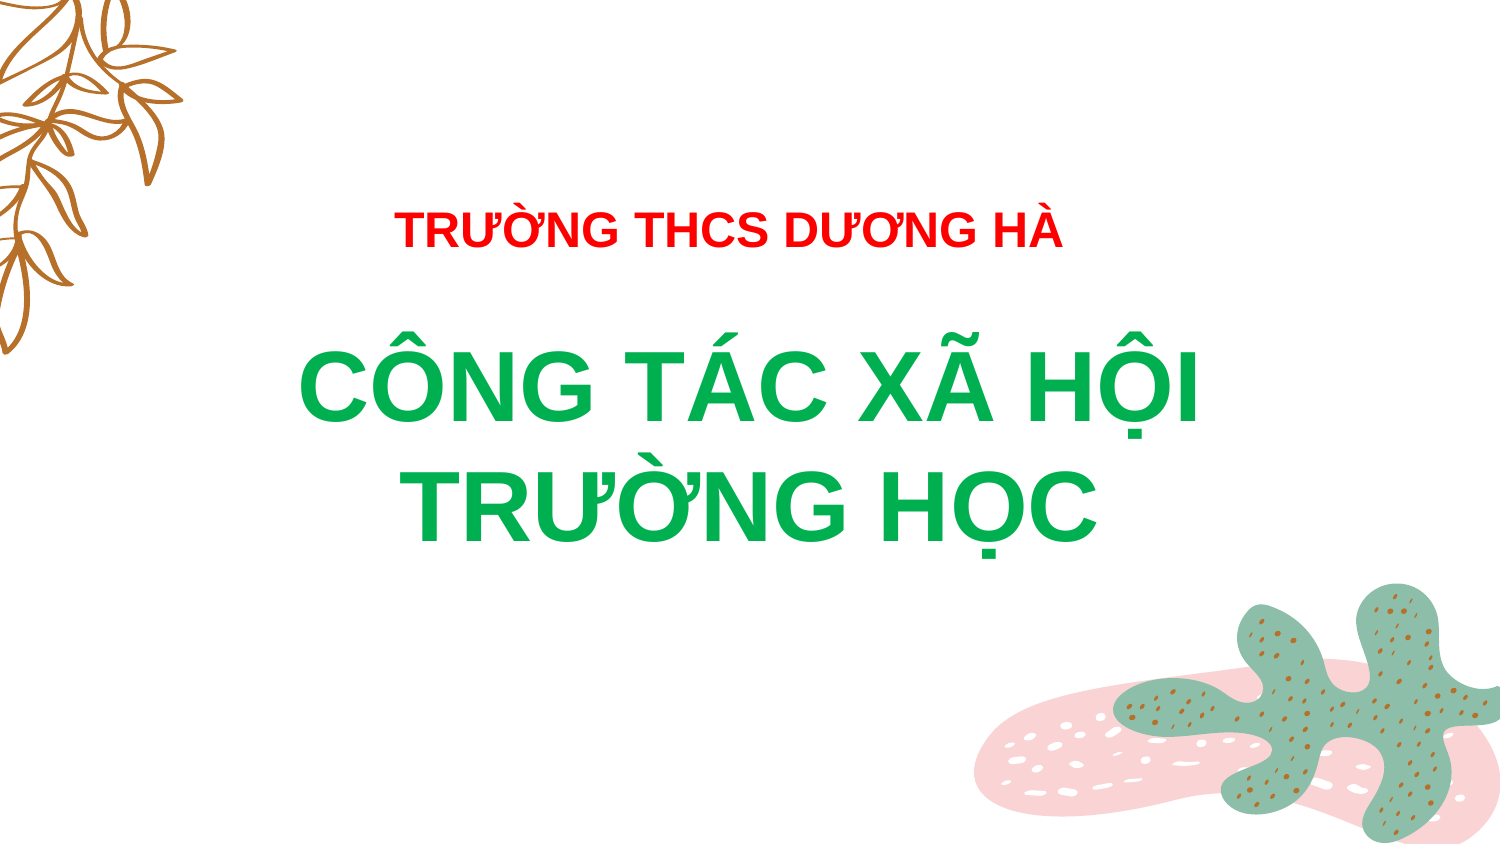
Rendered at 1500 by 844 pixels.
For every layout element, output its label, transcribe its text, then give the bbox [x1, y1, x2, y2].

subtitle TRƯỜNG THCS DƯƠNG HÀ [96, 173, 1363, 259]
title CÔNG TÁC XÃ HỘI TRƯỜNG HỌC [117, 239, 1383, 577]
